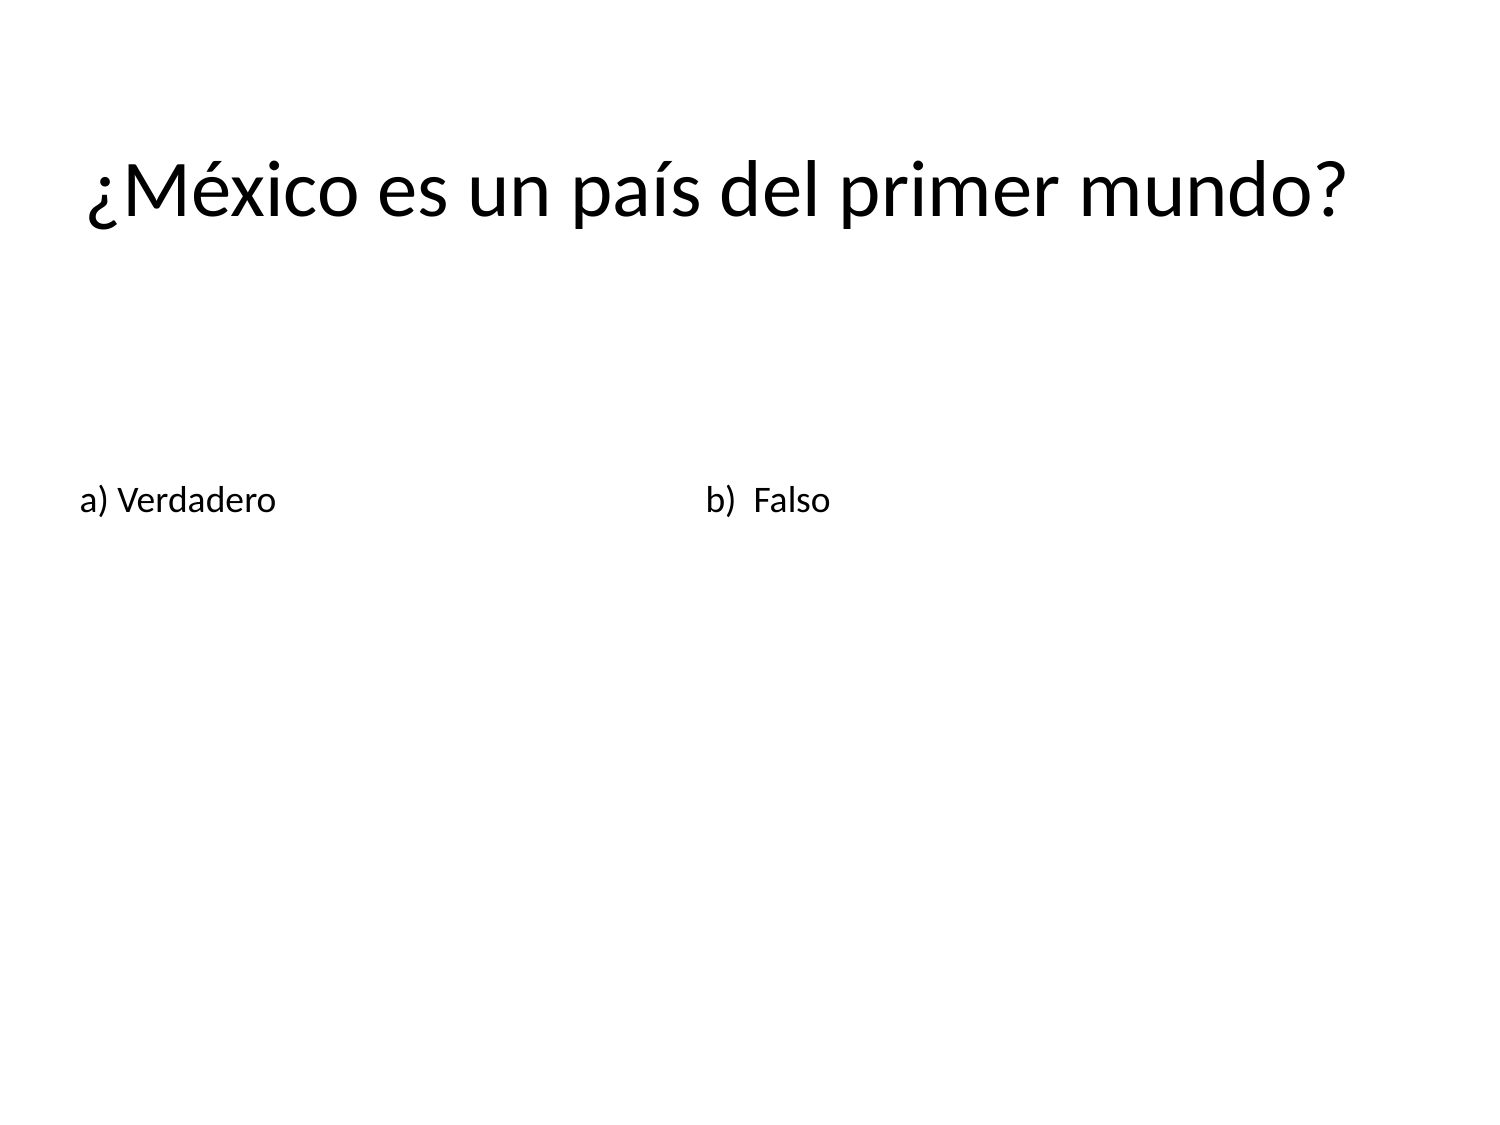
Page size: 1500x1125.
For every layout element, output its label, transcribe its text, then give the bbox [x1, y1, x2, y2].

text_box a) Verdadero [64, 467, 644, 528]
title ¿México es un país del primer mundo? [53, 90, 1404, 278]
text_box b) Falso [690, 467, 1270, 528]
